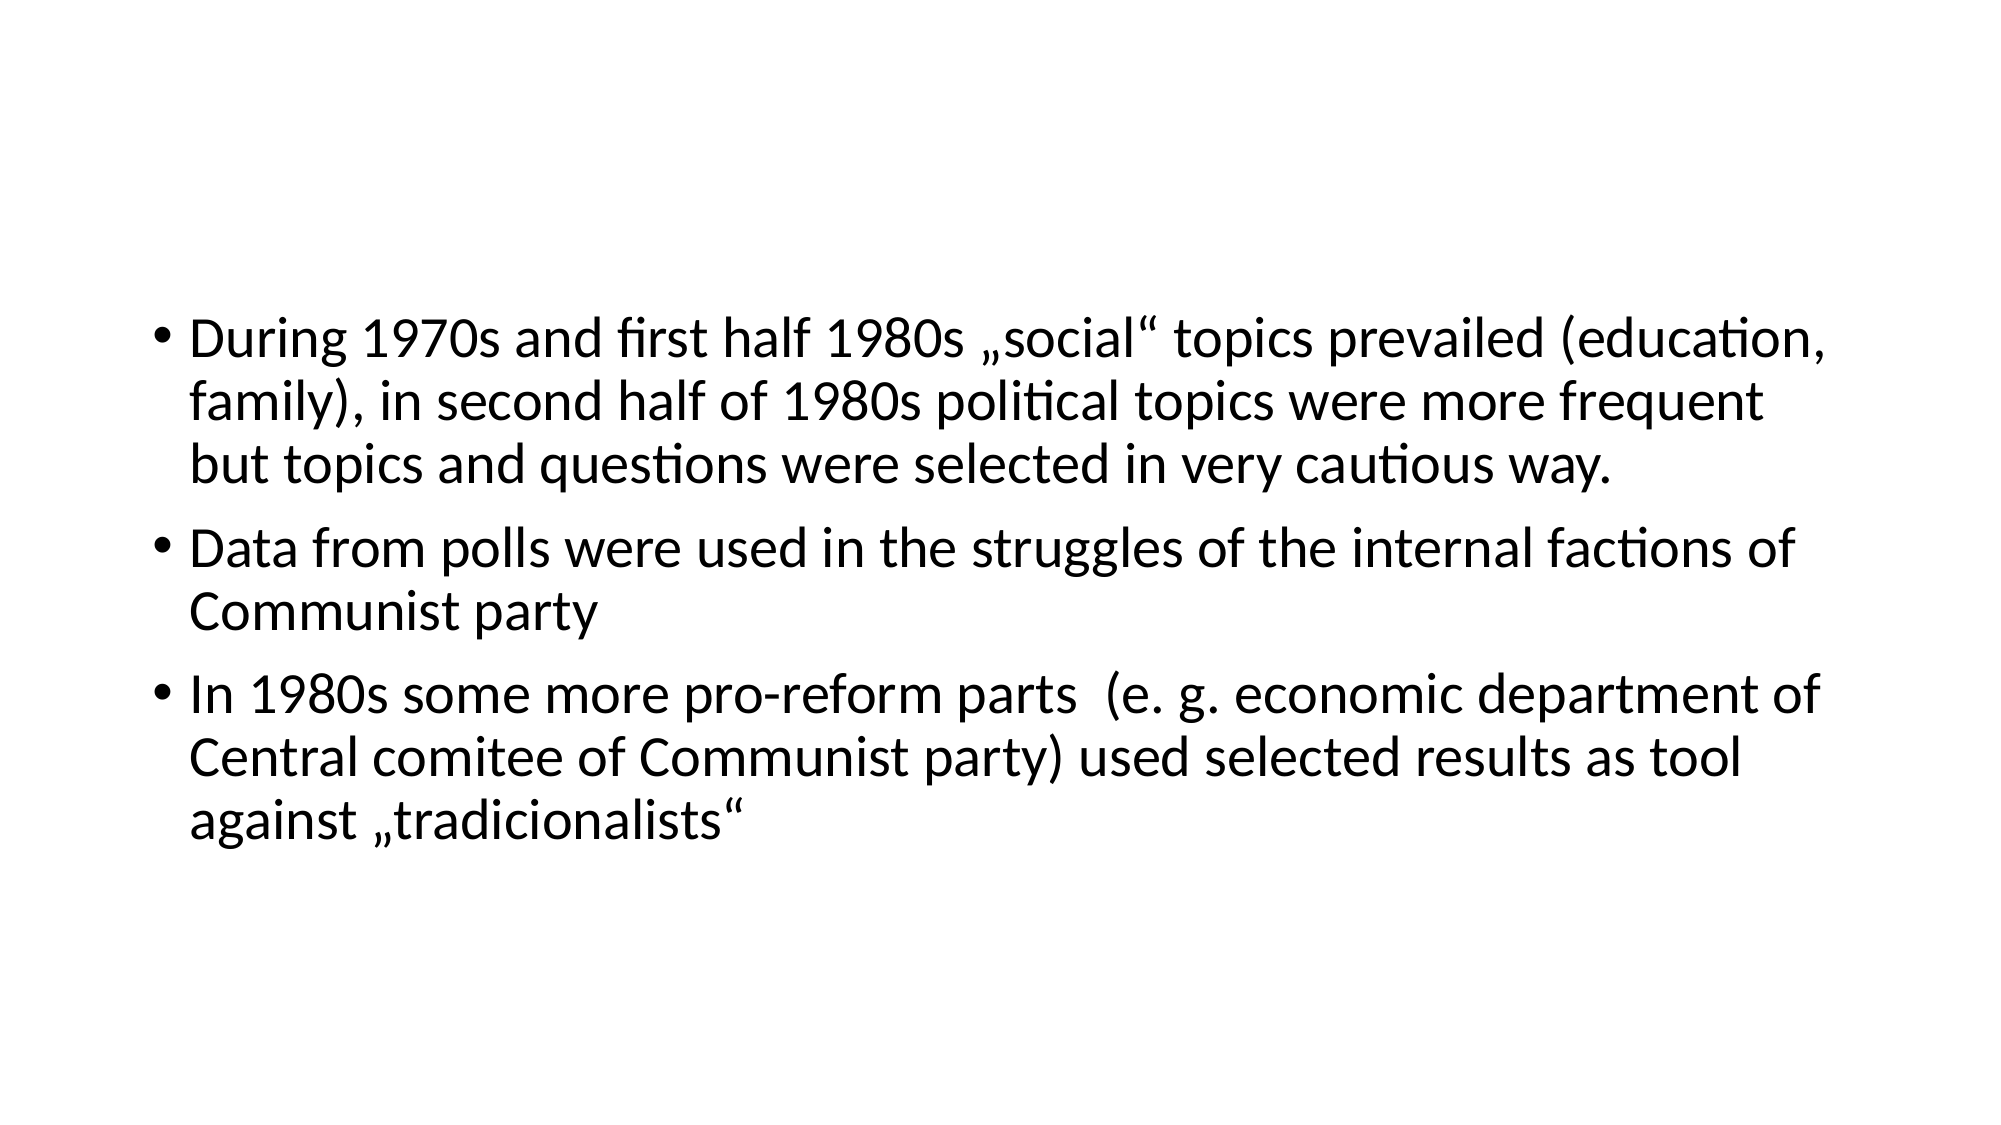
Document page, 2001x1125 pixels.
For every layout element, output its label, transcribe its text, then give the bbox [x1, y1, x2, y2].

list During 1970s and first half 1980s „social“ topics prevailed (education, family), in second half of 1980s political topics were more frequent but topics and questions were selected in very cautious way. Data from polls were used in the struggles of the internal factions of Communist party In 1980s some more pro-reform parts (e. g. economic department of Central comitee of Communist party) used selected results as tool against „tradicionalists“ [137, 299, 1863, 1014]
